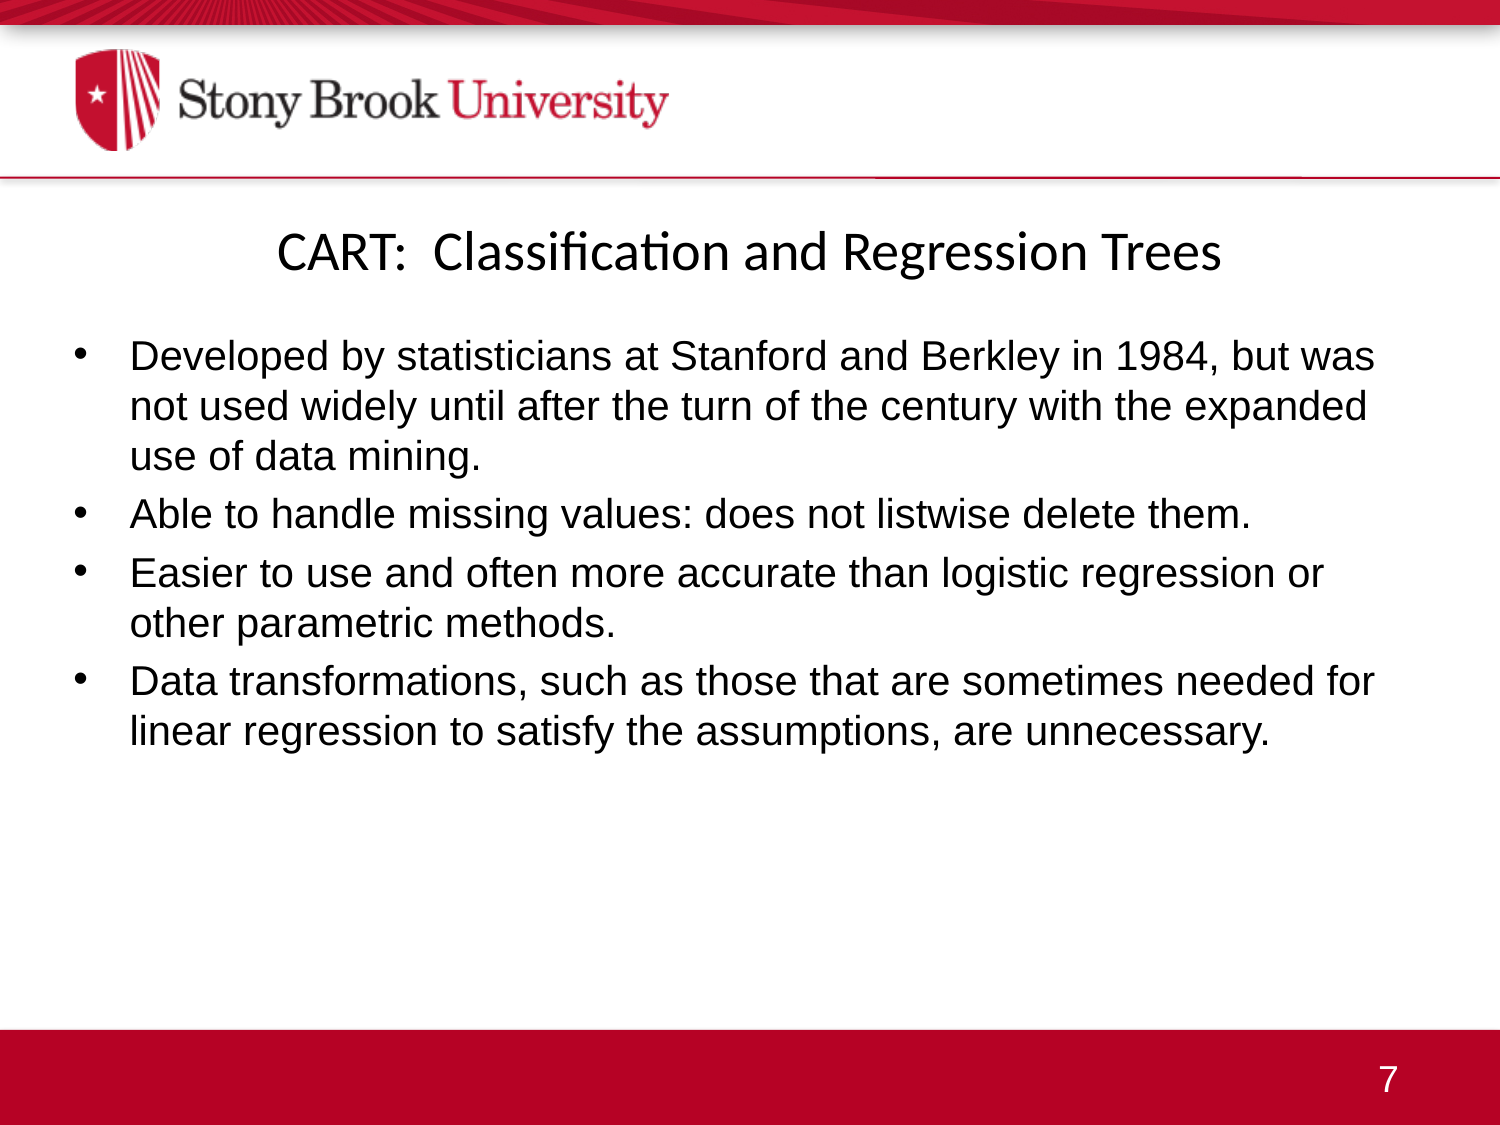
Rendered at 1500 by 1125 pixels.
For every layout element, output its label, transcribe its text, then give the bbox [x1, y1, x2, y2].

list Developed by statisticians at Stanford and Berkley in 1984, but was not used widely until after the turn of the century with the expanded use of data mining. Able to handle missing values: does not listwise delete them. Easier to use and often more accurate than logistic regression or other parametric methods. Data transformations, such as those that are sometimes needed for linear regression to satisfy the assumptions, are unnecessary. [73, 321, 1424, 818]
picture [0, 0, 1500, 25]
text_box CART: Classification and Regression Trees [233, 182, 1267, 322]
